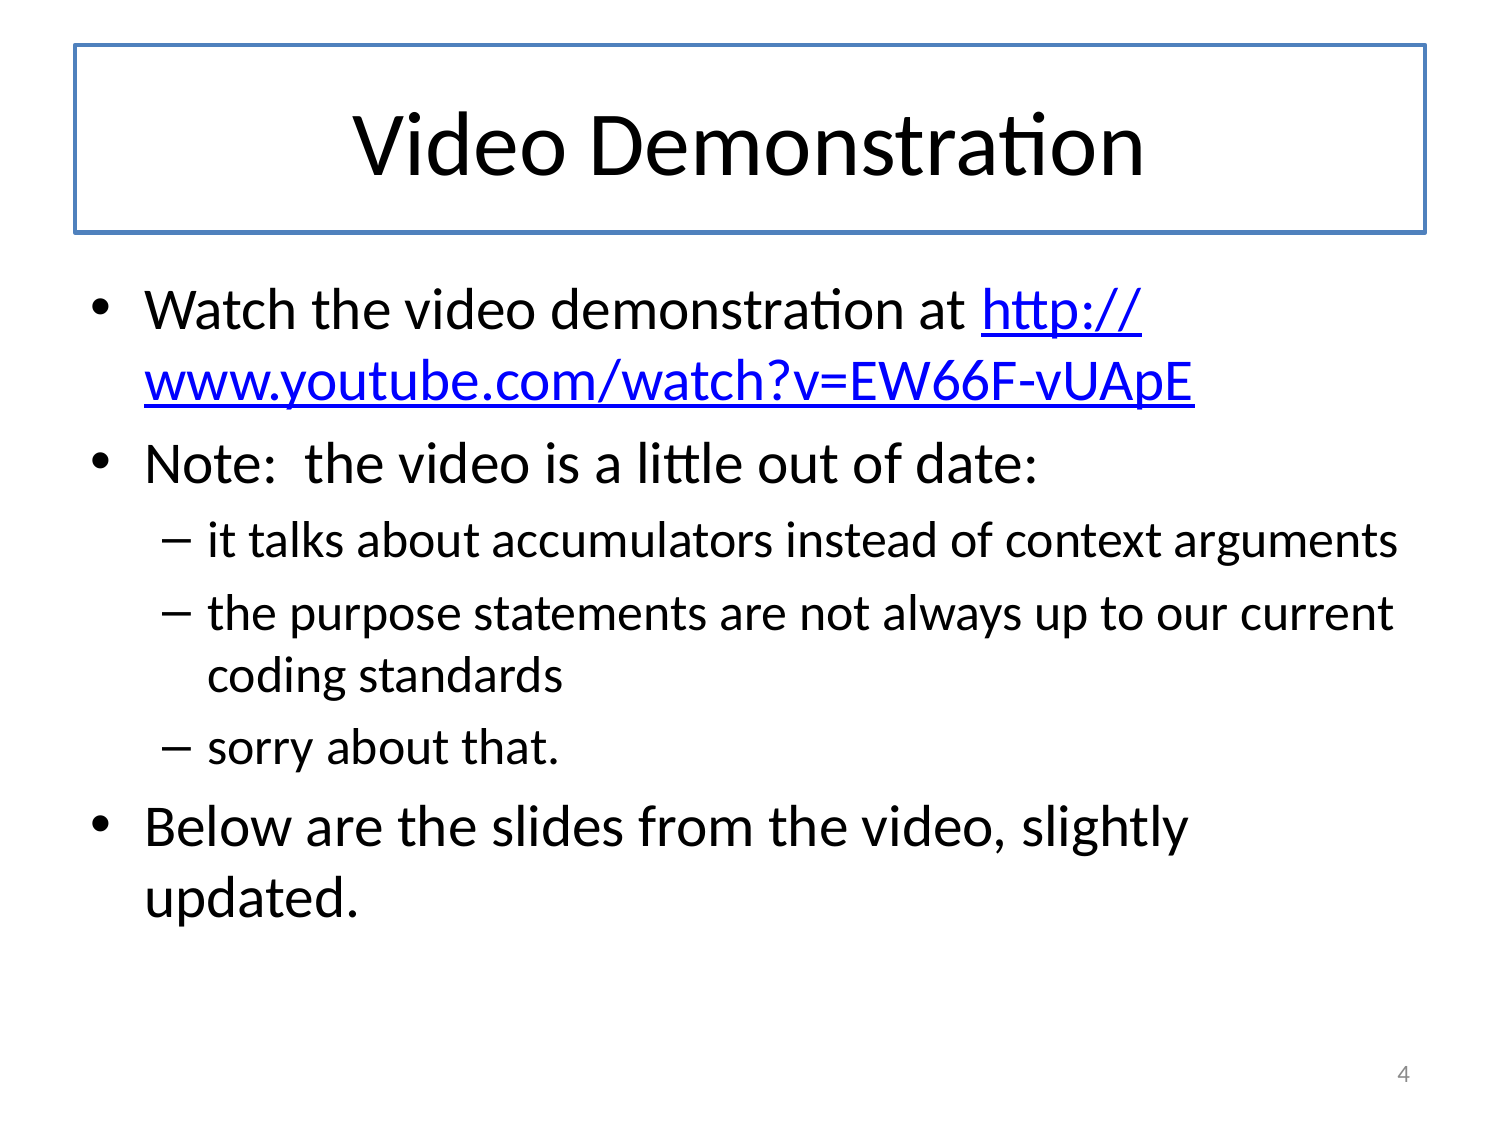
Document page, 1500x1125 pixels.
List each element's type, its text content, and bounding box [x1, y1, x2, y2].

slide_number 4 [1074, 1042, 1425, 1103]
title Video Demonstration [73, 43, 1427, 235]
list Watch the video demonstration at http://www.youtube.com/watch?v=EW66F-vUApE Note: the video is a little out of date: it talks about accumulators instead of context arguments the purpose statements are not always up to our current coding standards sorry about that. Below are the slides from the video, slightly updated. [75, 262, 1425, 1005]
